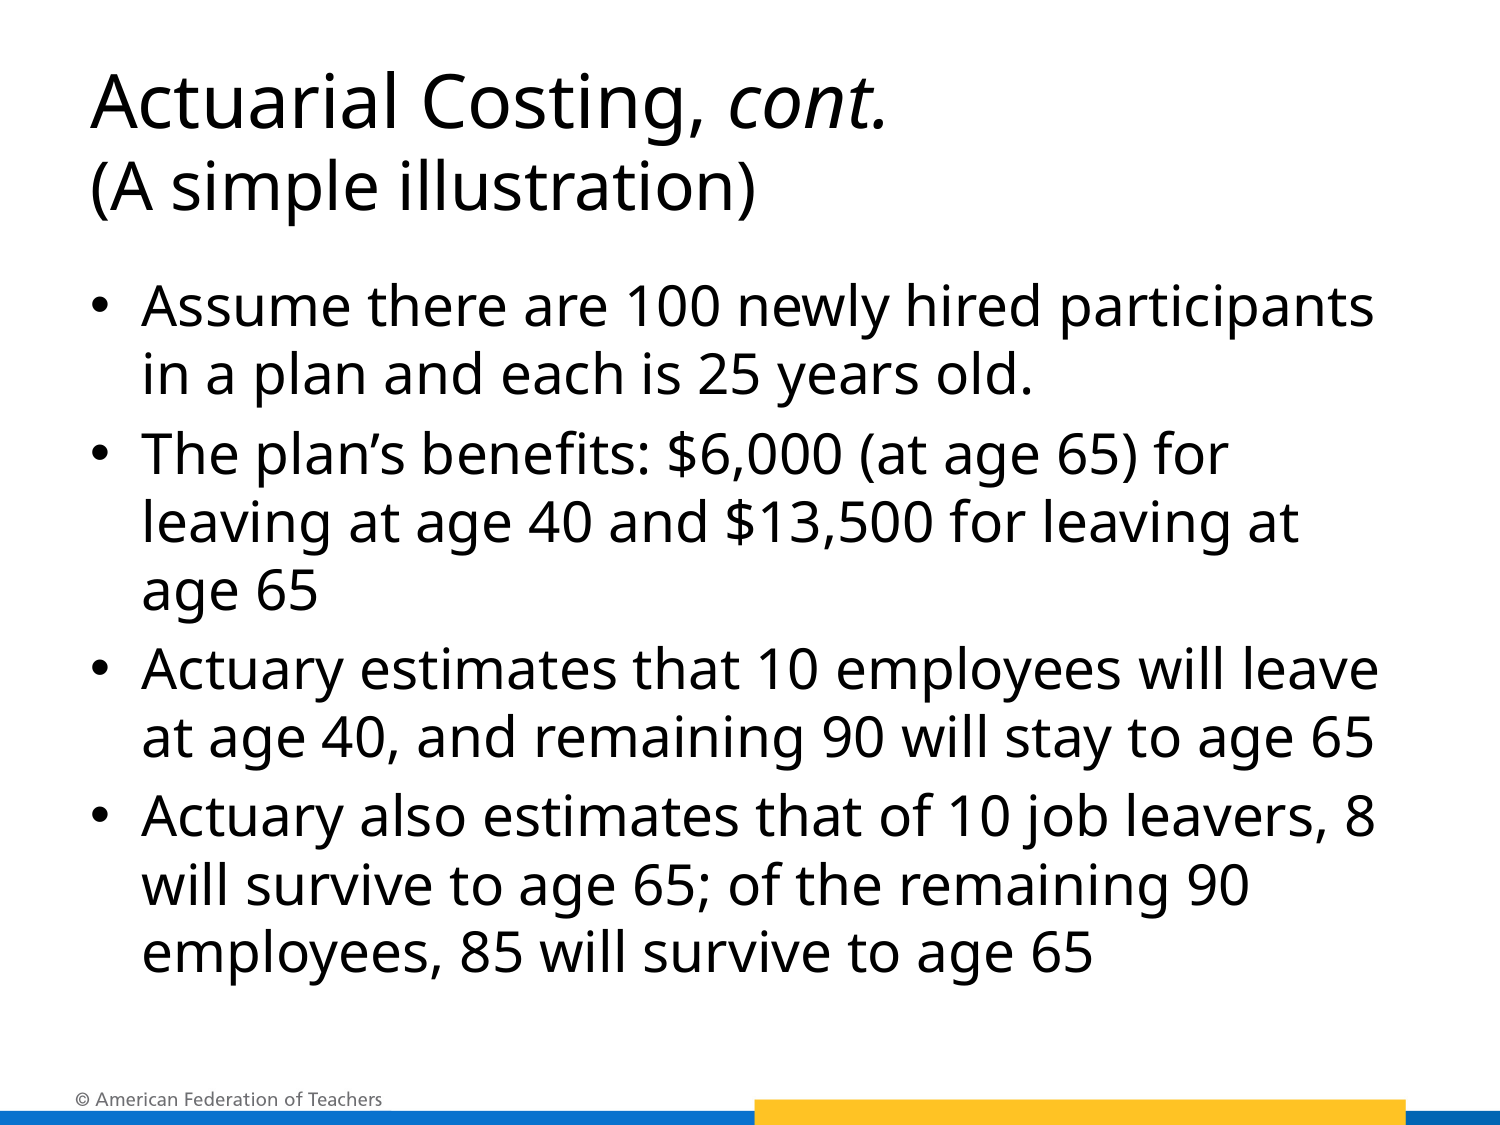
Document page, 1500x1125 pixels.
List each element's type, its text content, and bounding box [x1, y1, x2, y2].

picture [0, 0, 1500, 1125]
title Actuarial Costing, cont. (A simple illustration) [75, 45, 1425, 233]
list Assume there are 100 newly hired participants in a plan and each is 25 years old. The plan’s benefits: $6,000 (at age 65) for leaving at age 40 and $13,500 for leaving at age 65 Actuary estimates that 10 employees will leave at age 40, and remaining 90 will stay to age 65 Actuary also estimates that of 10 job leavers, 8 will survive to age 65; of the remaining 90 employees, 85 will survive to age 65 [75, 262, 1425, 1075]
